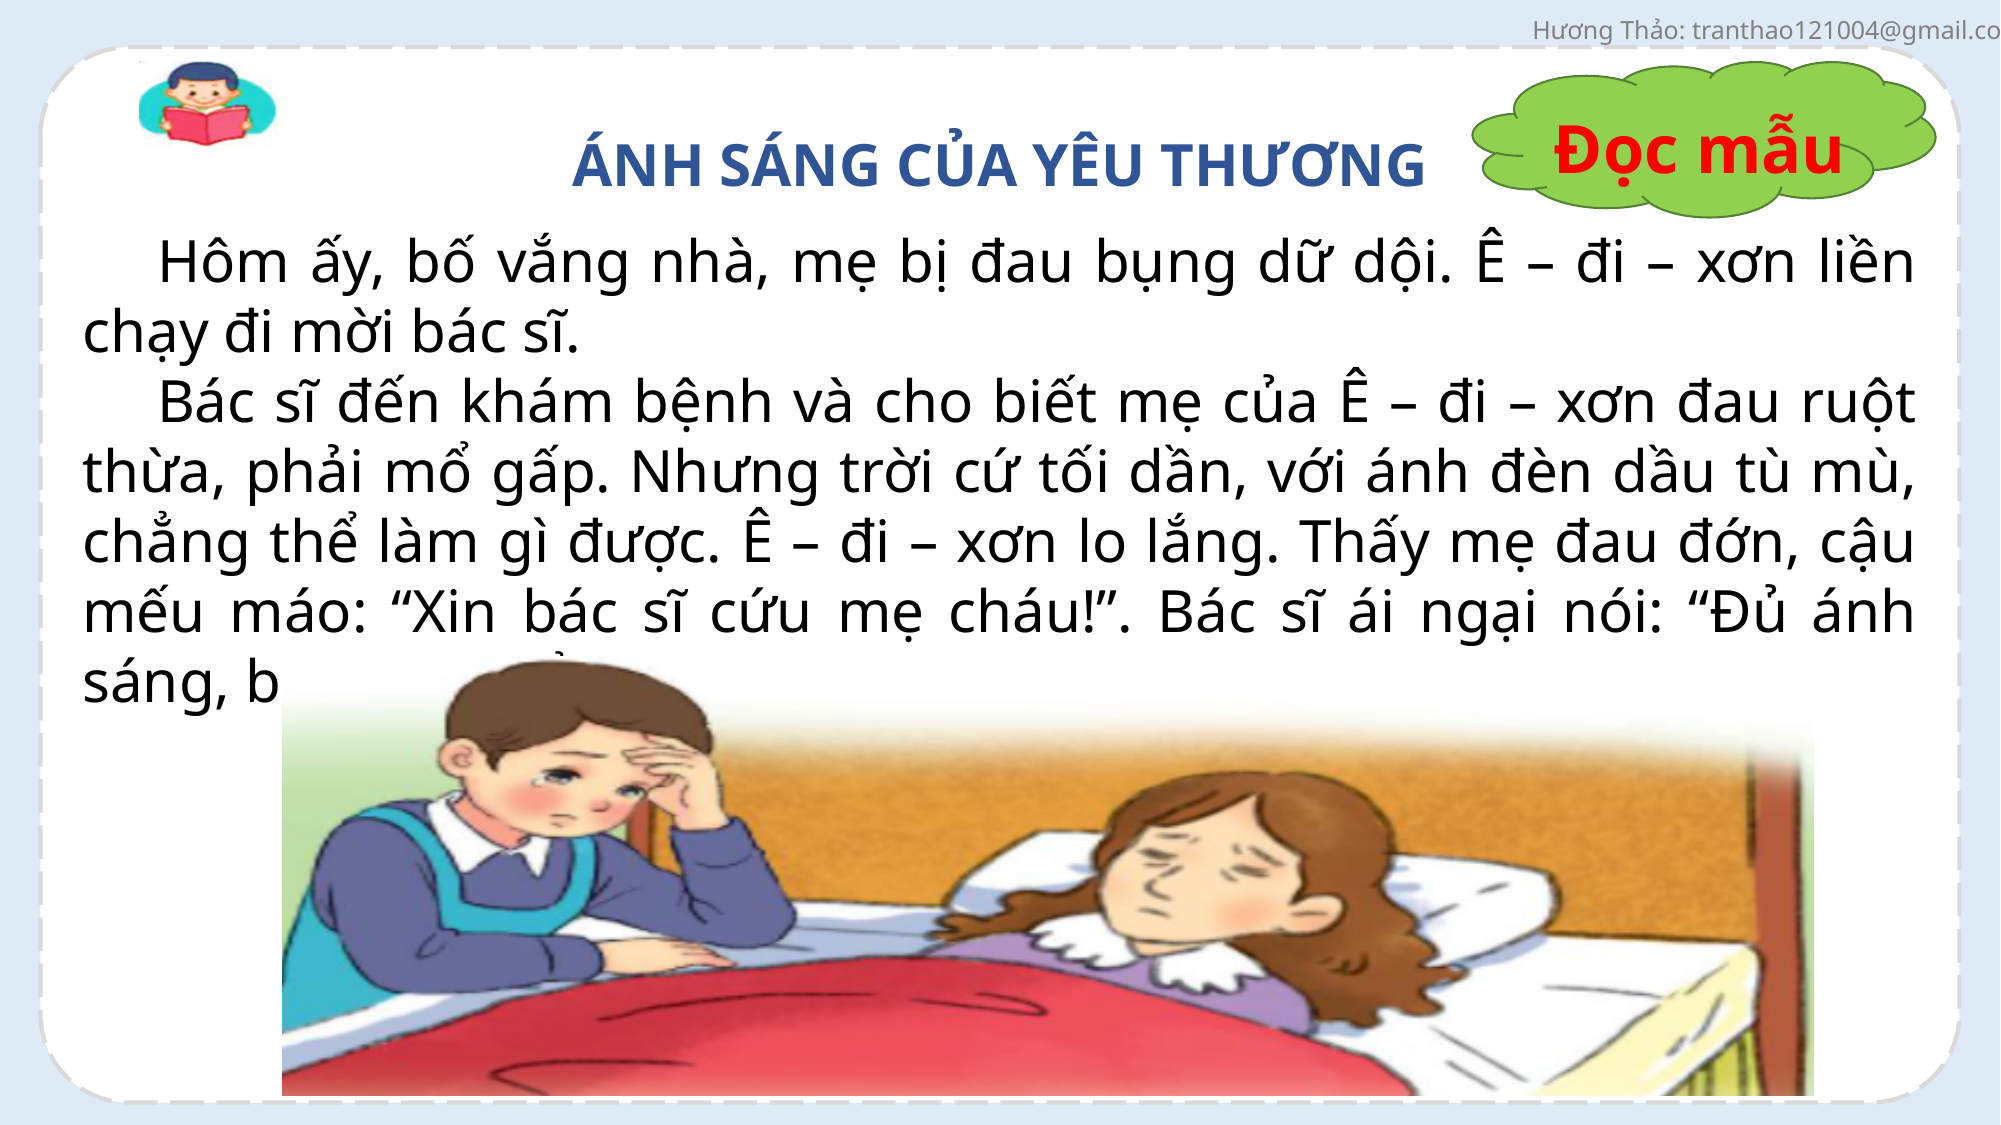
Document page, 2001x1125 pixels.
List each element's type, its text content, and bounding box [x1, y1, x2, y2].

text_box [1541, 195, 1845, 219]
text_box [1516, 61, 1924, 99]
text_box Hôm ấy, bố vắng nhà, mẹ bị đau bụng dữ dội. Ê – đi – xơn liền chạy đi mời bác sĩ. Bác sĩ đến khám bệnh và cho biết mẹ của Ê – đi – xơn đau ruột thừa, phải mổ gấp. Nhưng trời cứ tối dần, với ánh đèn dầu tù mù, chẳng thể làm gì được. Ê – đi – xơn lo lắng. Thấy mẹ đau đớn, cậu mếu máo: “Xin bác sĩ cứu mẹ cháu!”. Bác sĩ ái ngại nói: “Đủ ánh sáng, bác mới mổ được cháu ạ!”. [67, 216, 1933, 722]
text_box ÁNH SÁNG CỦA YÊU THƯƠNG [447, 120, 1553, 206]
text_box [1927, 120, 1937, 155]
text_box Đọc mẫu [1472, 99, 1927, 195]
picture [282, 656, 1814, 1096]
picture [139, 61, 283, 148]
